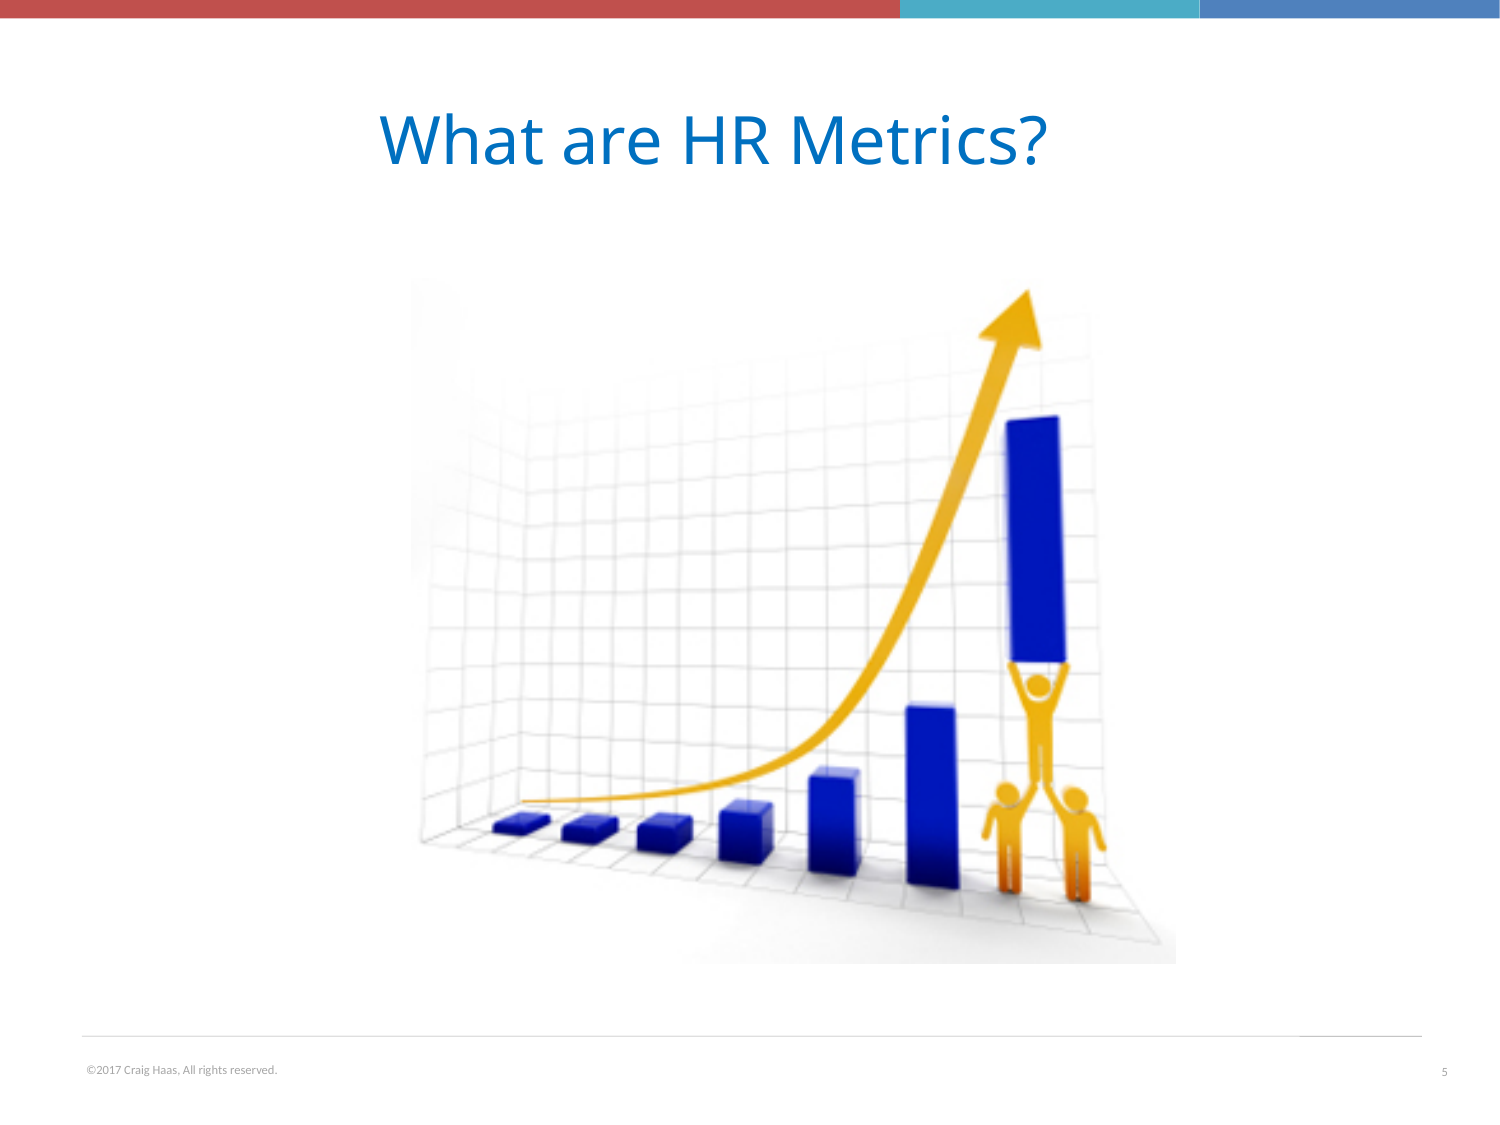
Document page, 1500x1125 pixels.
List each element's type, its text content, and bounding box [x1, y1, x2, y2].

picture [410, 278, 1176, 965]
text_box What are HR Metrics? [276, 78, 1152, 198]
